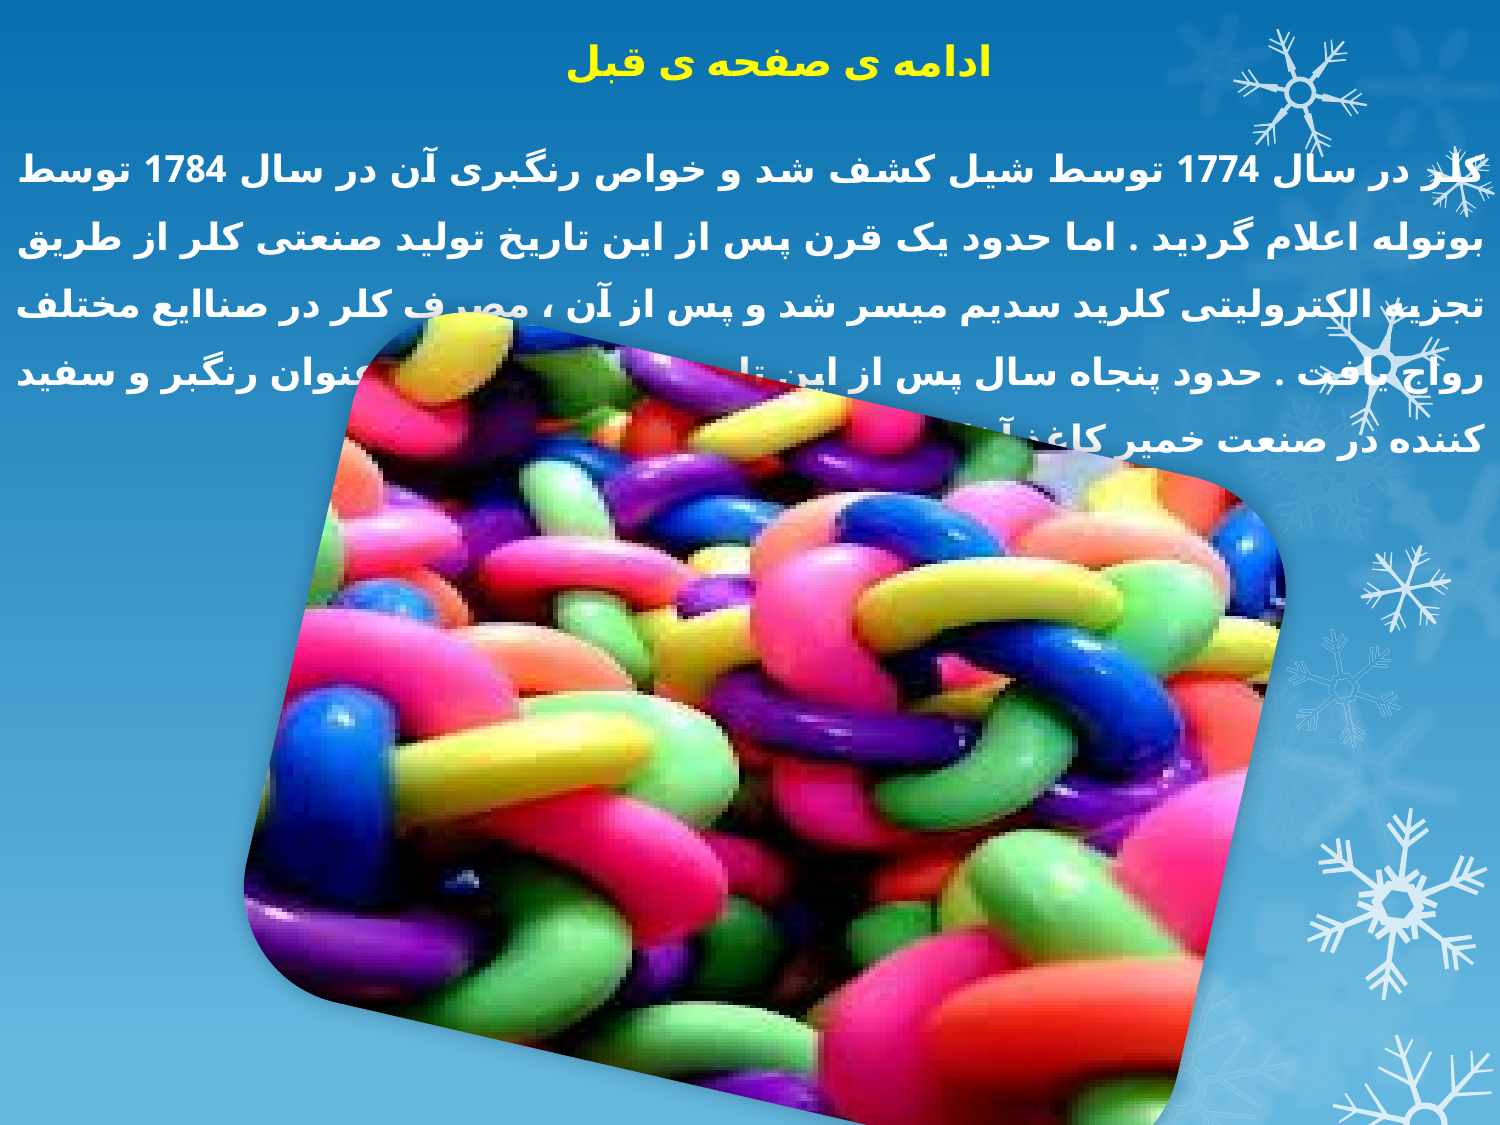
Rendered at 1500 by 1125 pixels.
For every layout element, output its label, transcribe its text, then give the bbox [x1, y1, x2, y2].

text_box ادامه ی صفحه ی قبل [551, 27, 1009, 92]
text_box کلر در سال 1774 توسط شیل کشف شد و خواص رنگبری آن در سال 1784 توسط بوتوله اعلام گردید . اما حدود یک قرن پس از این تاریخ تولید صنعتی کلر از طریق تجزیه الکترولیتی کلرید سدیم میسر شد و پس از آن ، مصرف کلر در صناایع مختلف رواج یافت . حدود پنجاه سال پس از این تاریخ ، مصرف کلر به عنوان رنگبر و سفید کننده در صنعت خمیر کاغذ آغاز شد. [0, 115, 1500, 603]
picture [243, 312, 1286, 1125]
